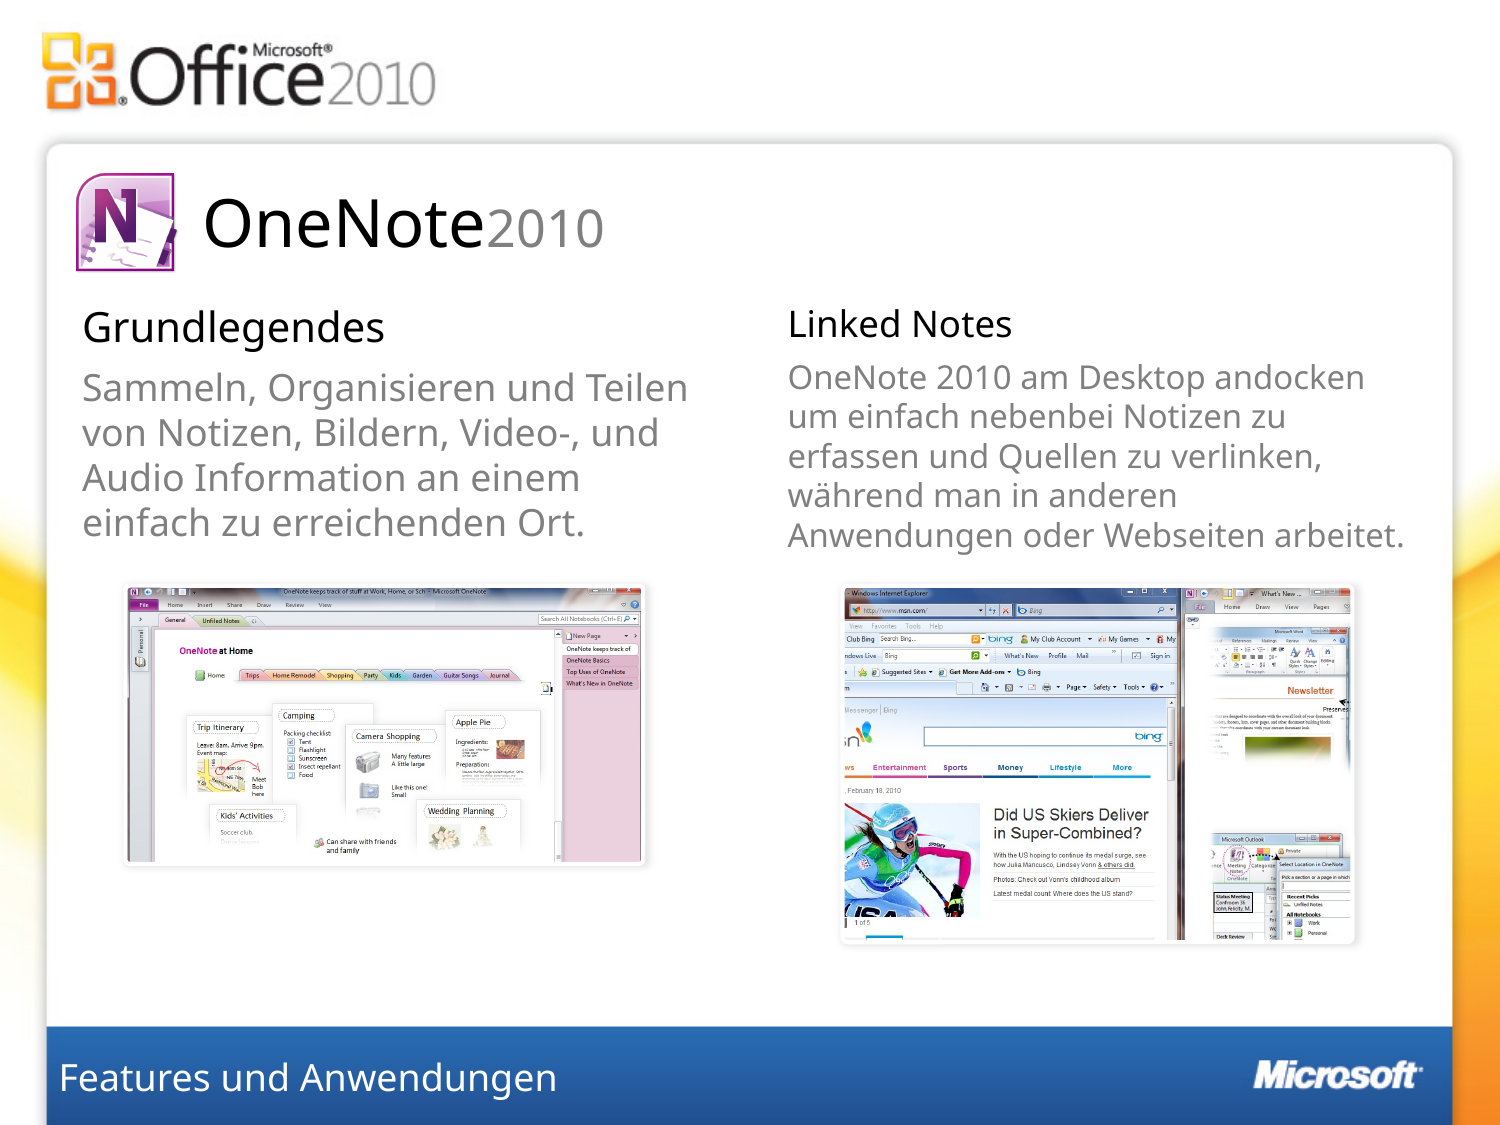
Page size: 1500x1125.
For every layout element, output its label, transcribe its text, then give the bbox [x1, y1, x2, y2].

title OneNote2010 [75, 166, 1425, 277]
text_box Grundlegendes Sammeln, Organisieren und Teilen von Notizen, Bildern, Video-, und Audio Information an einem einfach zu erreichenden Ort. [67, 293, 721, 594]
text_box Linked Notes OneNote 2010 am Desktop andocken um einfach nebenbei Notizen zu erfassen und Quellen zu verlinken, während man in anderen Anwendungen oder Webseiten arbeitet. [754, 293, 1425, 594]
picture [0, 0, 1500, 1125]
